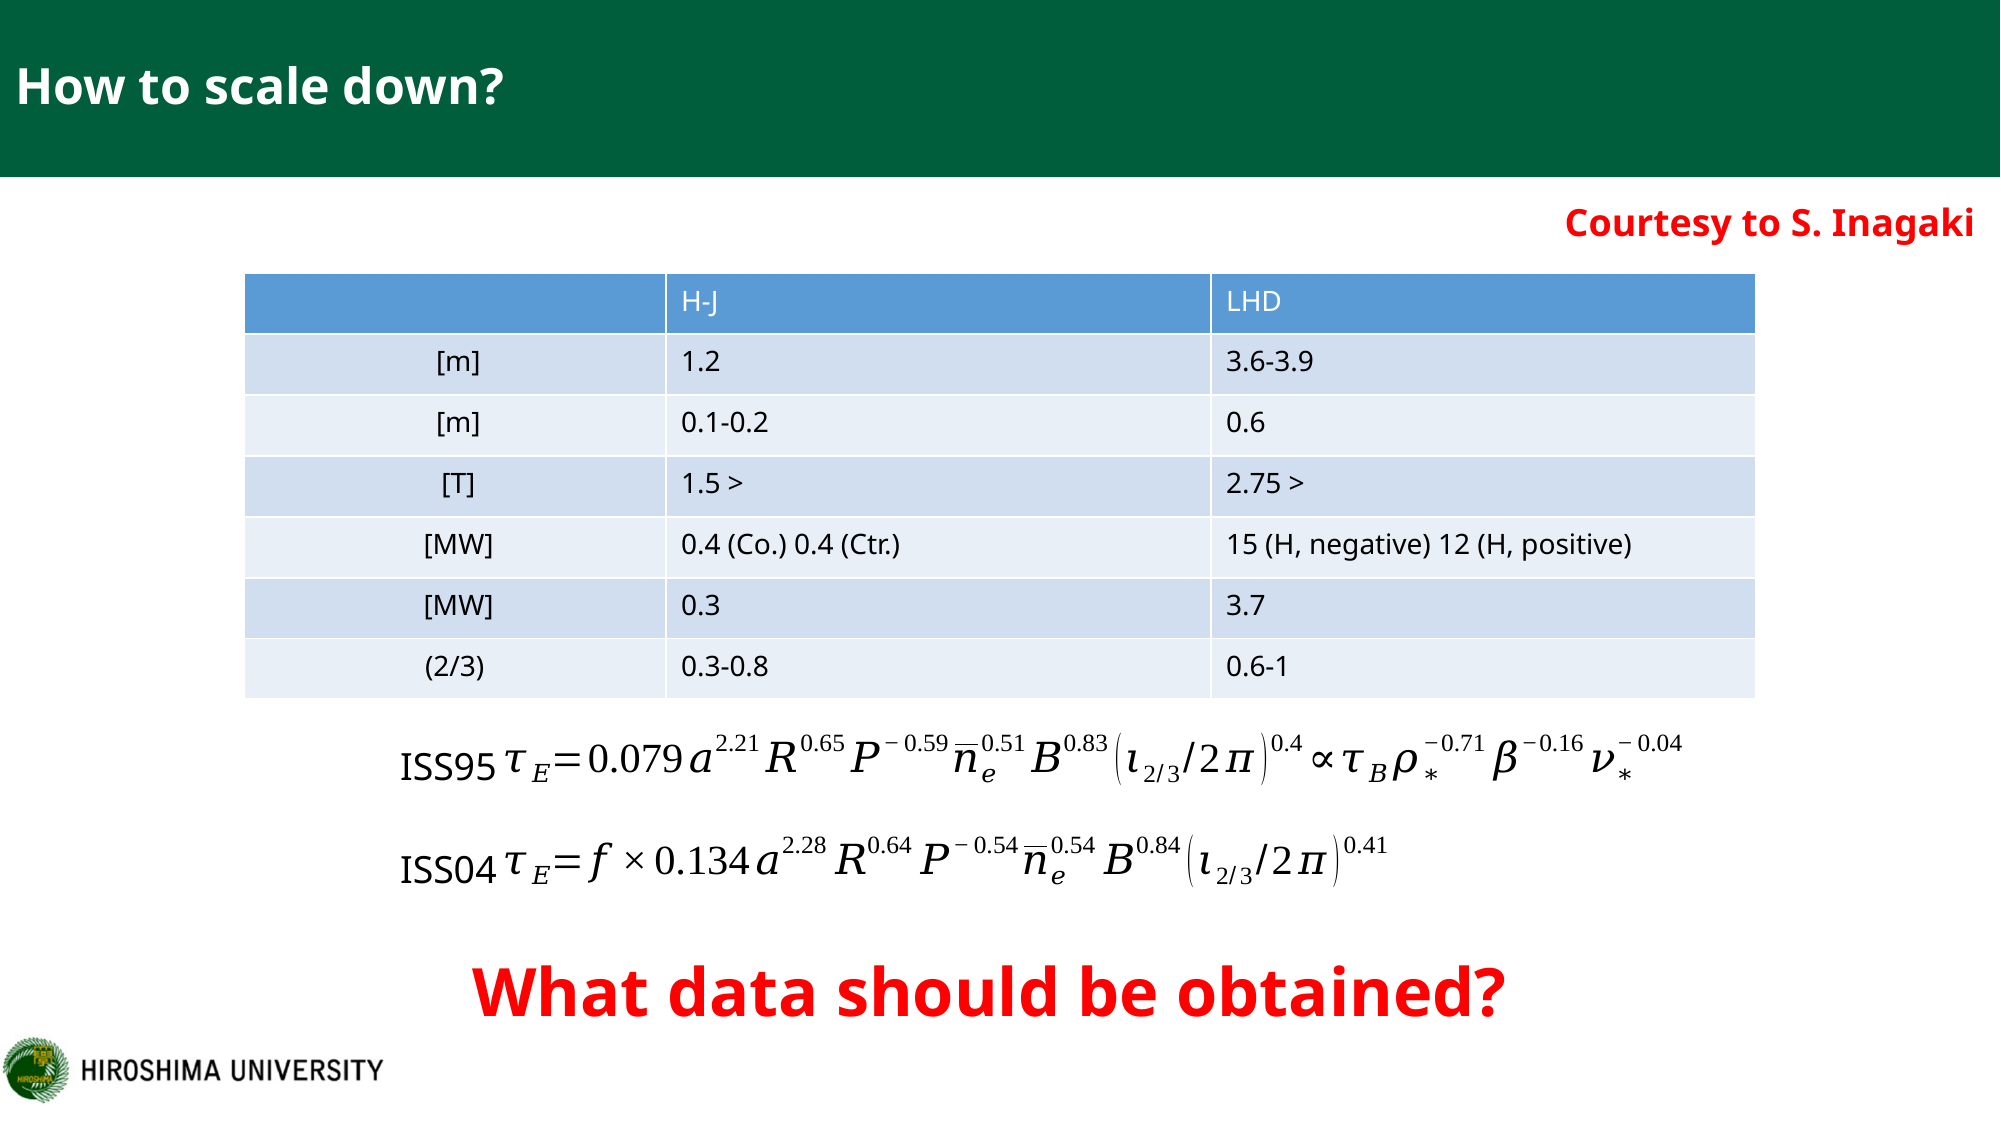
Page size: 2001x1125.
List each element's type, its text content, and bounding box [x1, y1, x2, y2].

text_box What data should be obtained? [457, 941, 1542, 1037]
picture [0, 1035, 385, 1104]
text_box Courtesy to S. Inagaki [1549, 191, 1991, 252]
title How to scale down? [0, 0, 2000, 178]
text_box ISS95 [385, 735, 527, 796]
text_box ISS04 [385, 838, 527, 899]
